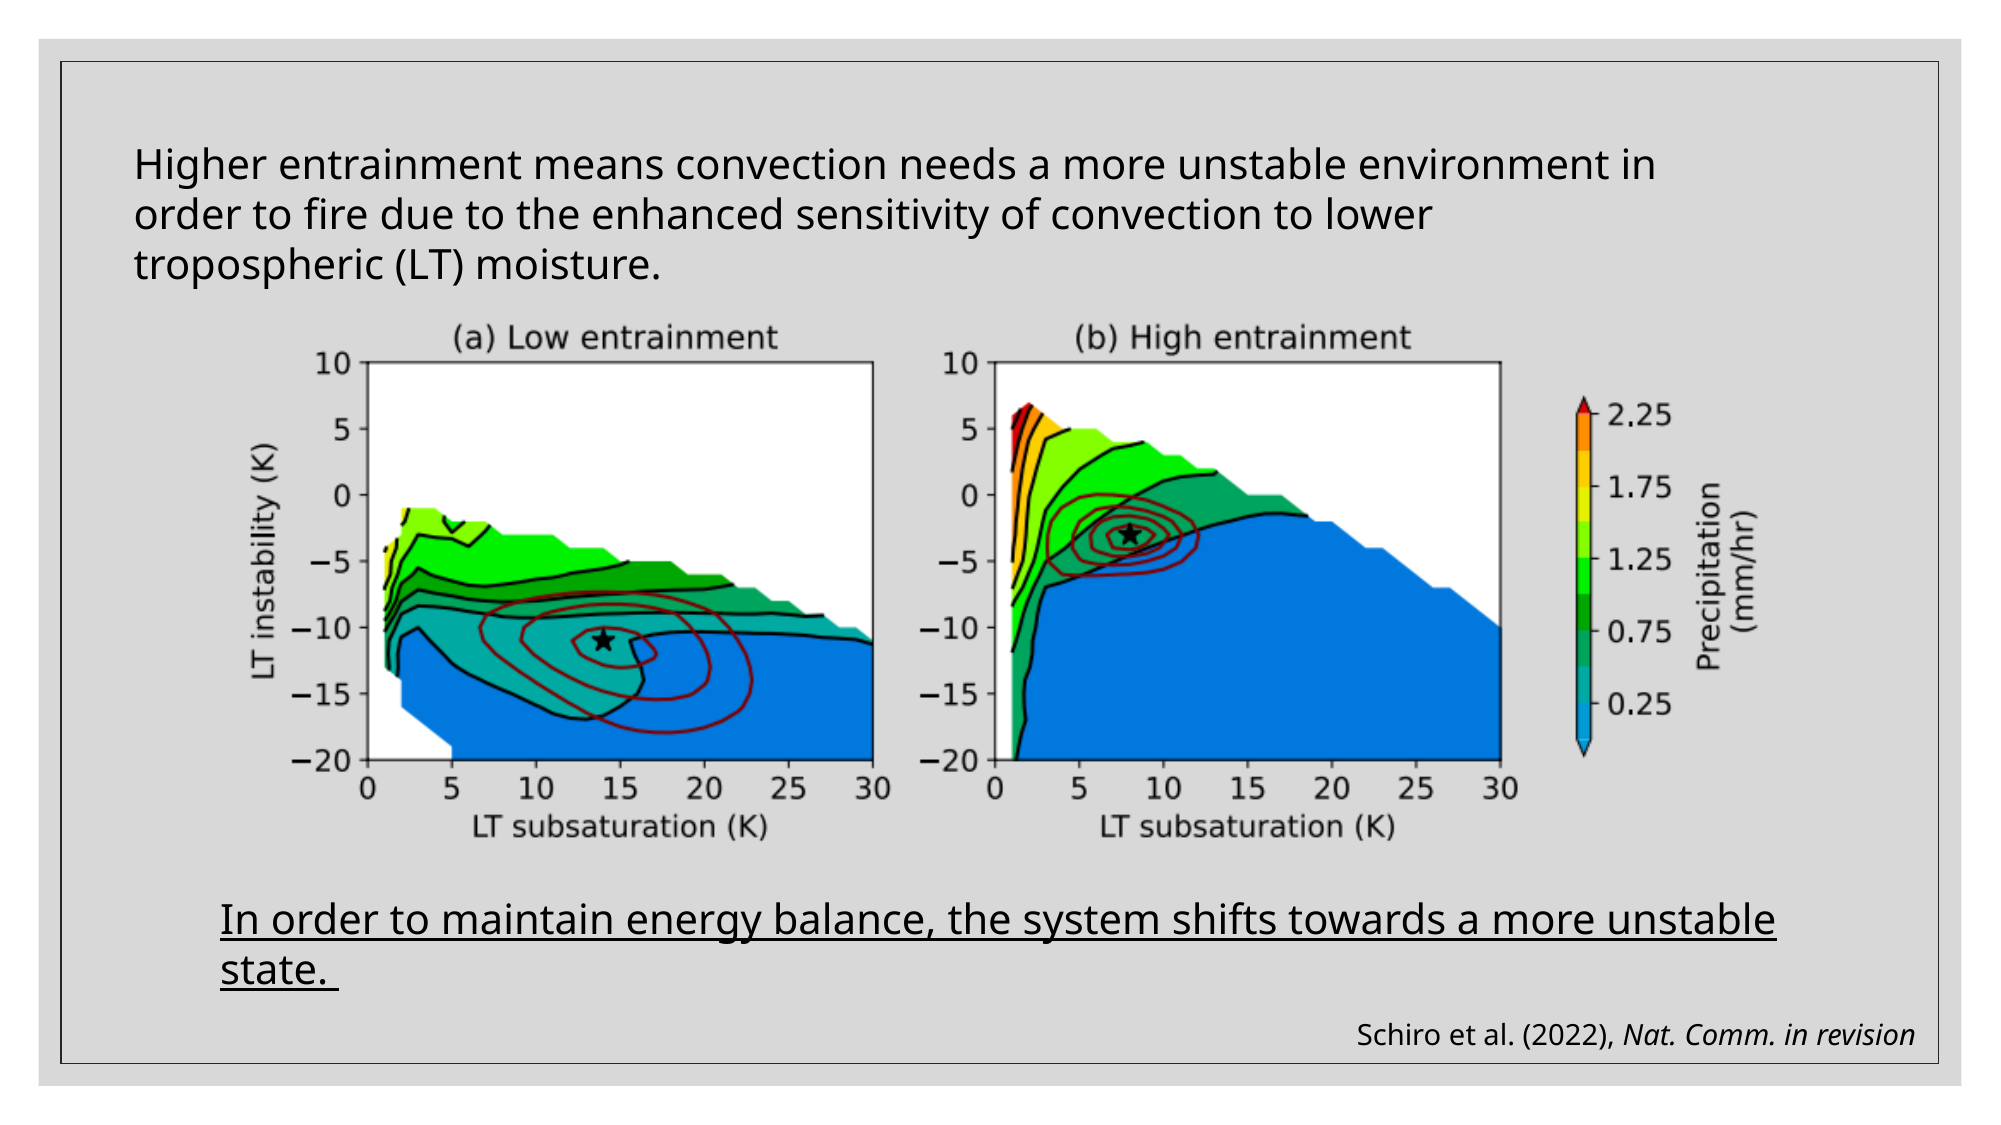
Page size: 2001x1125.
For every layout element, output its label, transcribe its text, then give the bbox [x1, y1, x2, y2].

text_box Schiro et al. (2022), Nat. Comm. in revision [1342, 1009, 2000, 1059]
text_box Higher entrainment means convection needs a more unstable environment in order to fire due to the enhanced sensitivity of convection to lower tropospheric (LT) moisture. [118, 130, 1708, 295]
text_box In order to maintain energy balance, the system shifts towards a more unstable state. [205, 885, 1795, 1001]
picture [234, 308, 1766, 857]
